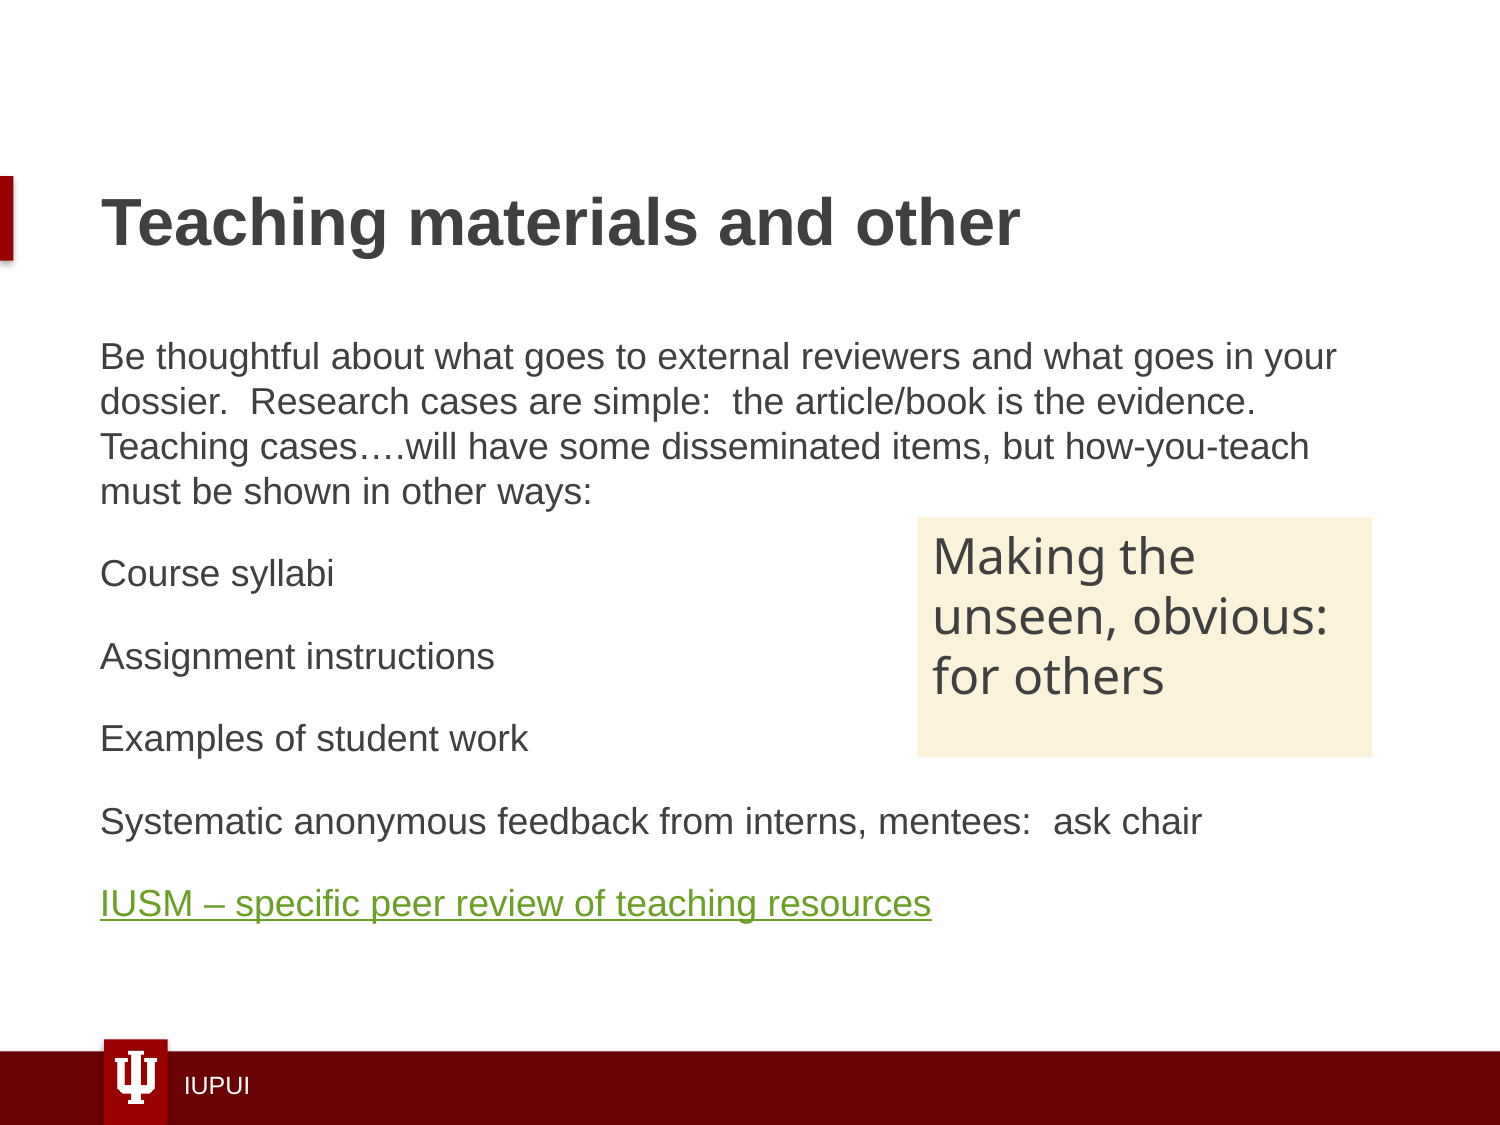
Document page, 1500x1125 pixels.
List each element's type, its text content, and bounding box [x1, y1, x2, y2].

list Be thoughtful about what goes to external reviewers and what goes in your dossier. Research cases are simple: the article/book is the evidence. Teaching cases….will have some disseminated items, but how-you-teach must be shown in other ways: Course syllabi Assignment instructions Examples of student work Systematic anonymous feedback from interns, mentees: ask chair IUSM – specific peer review of teaching resources [85, 324, 1400, 1000]
text_box Making the unseen, obvious: for others [917, 517, 1373, 758]
title Teaching materials and other [86, 166, 1400, 271]
